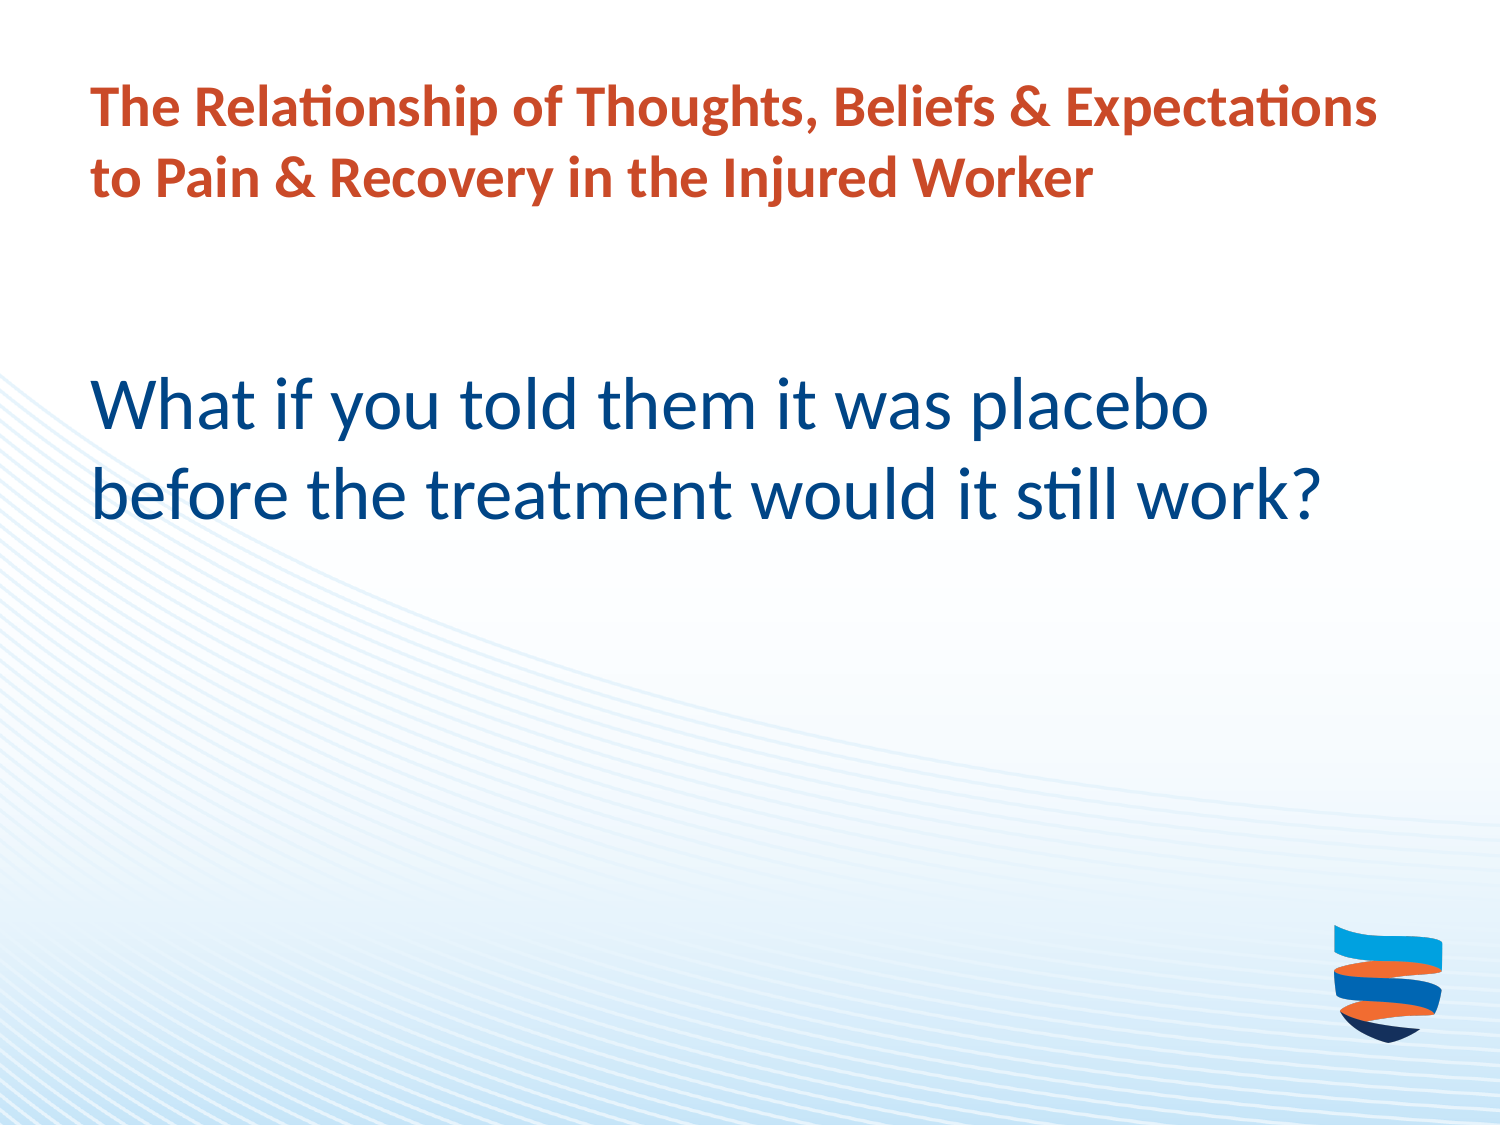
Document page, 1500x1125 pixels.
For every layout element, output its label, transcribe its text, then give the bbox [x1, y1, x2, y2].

picture [0, 0, 1500, 1125]
title The Relationship of Thoughts, Beliefs & Expectations to Pain & Recovery in the Injured Worker [75, 45, 1425, 233]
list What if you told them it was placebo before the treatment would it still work? [75, 262, 1425, 1005]
